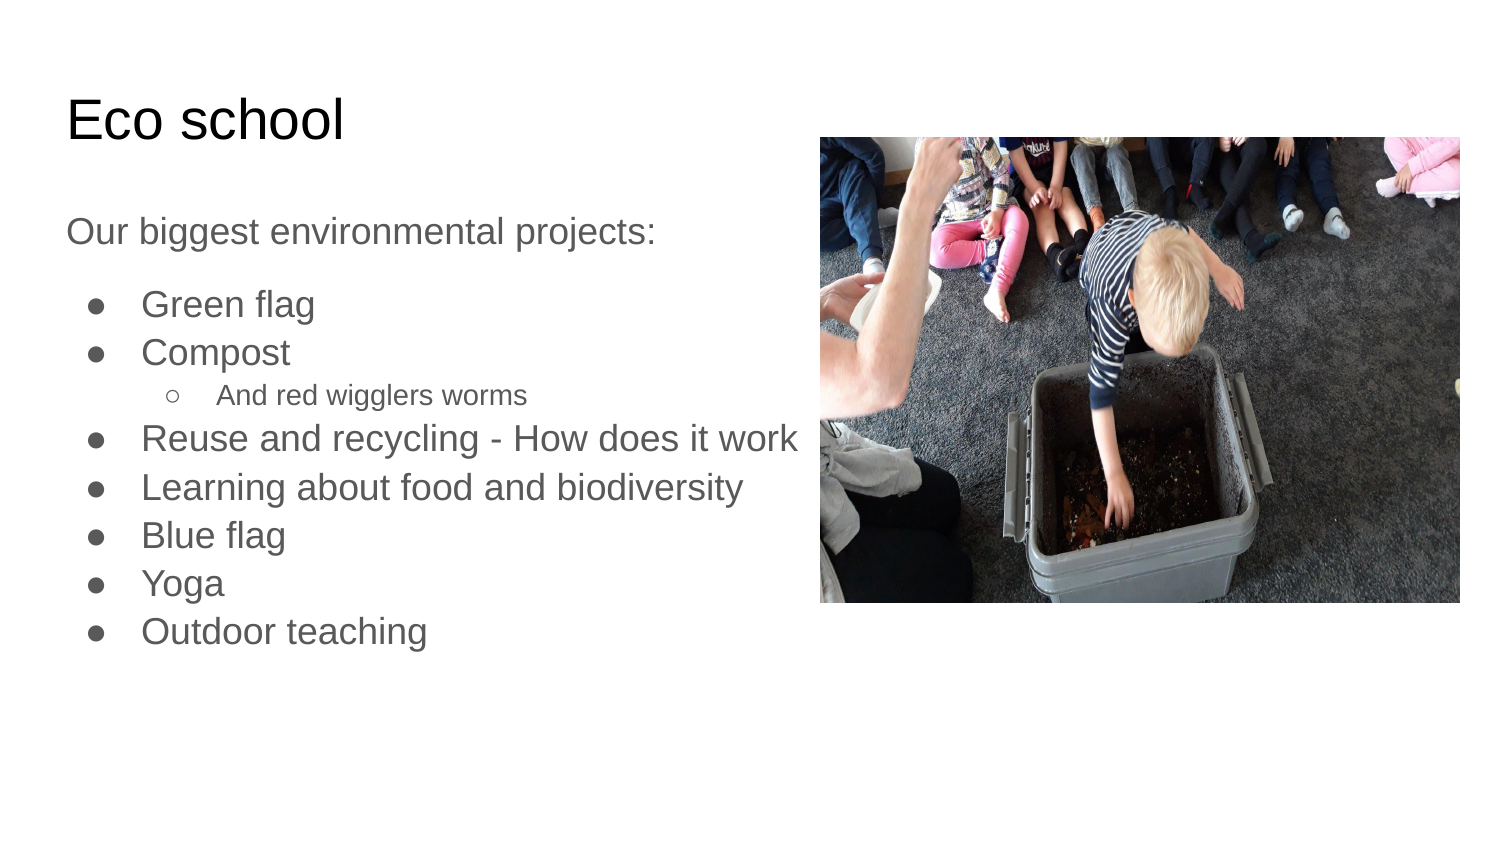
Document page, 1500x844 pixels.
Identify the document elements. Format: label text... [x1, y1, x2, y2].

picture [820, 137, 1461, 603]
title Eco school [51, 72, 1449, 167]
list Our biggest environmental projects: Green flag Compost And red wigglers worms Reuse and recycling - How does it work Learning about food and biodiversity Blue flag Yoga Outdoor teaching [51, 189, 1449, 750]
